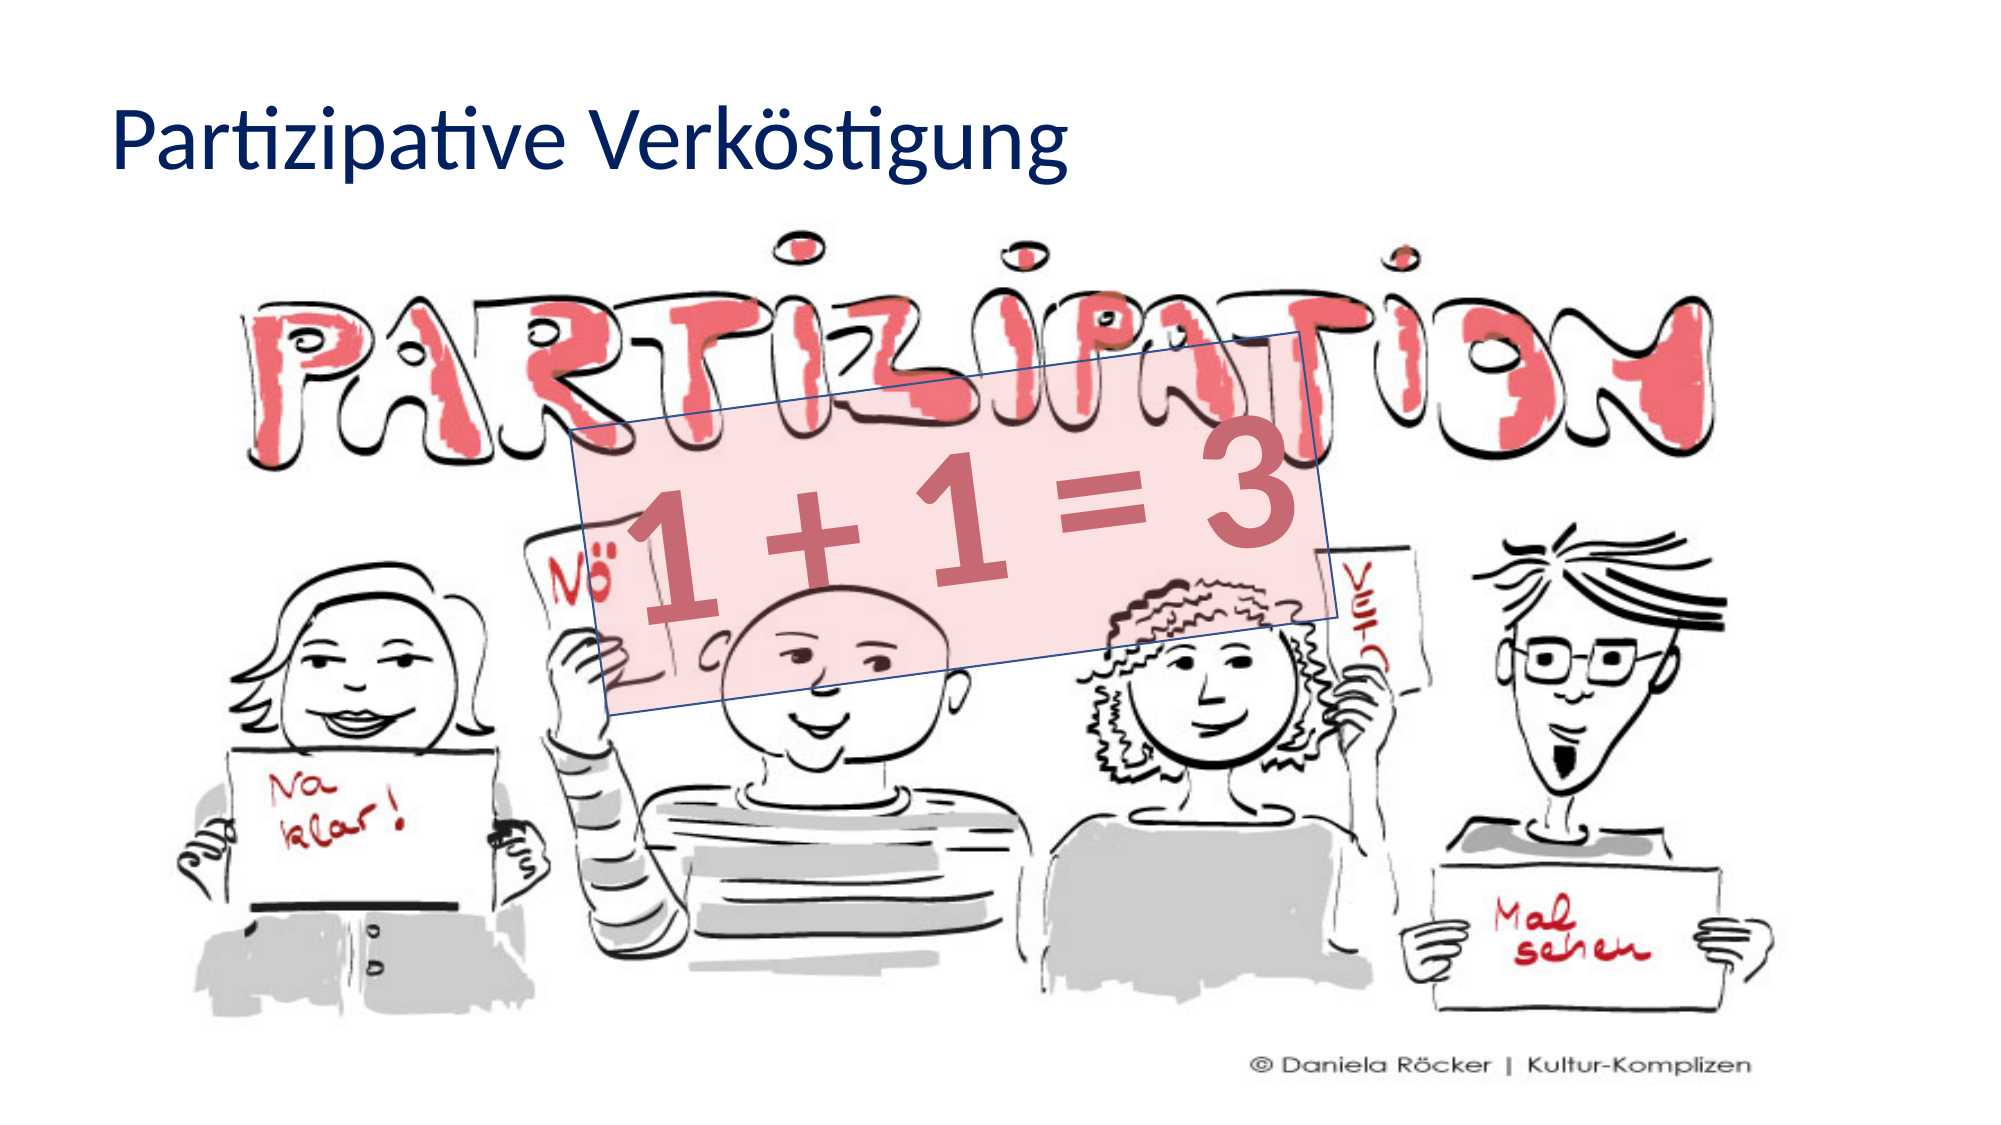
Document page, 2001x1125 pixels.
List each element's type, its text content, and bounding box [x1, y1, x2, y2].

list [117, 192, 1838, 1125]
text_box Partizipative Verköstigung [95, 70, 1085, 195]
